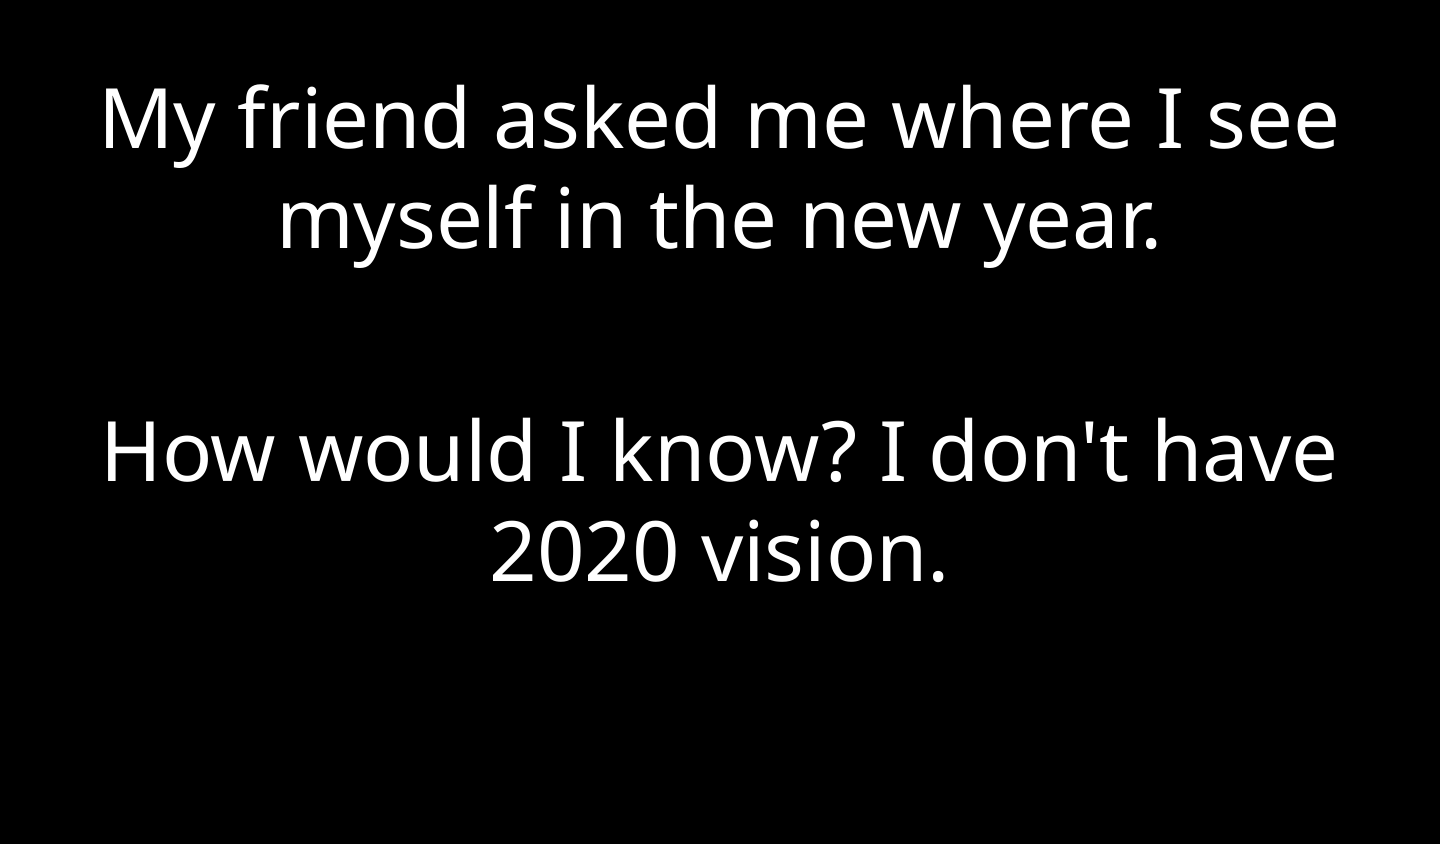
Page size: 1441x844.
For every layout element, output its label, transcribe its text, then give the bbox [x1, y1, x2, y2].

subtitle My friend asked me where I see myself in the new year. How would I know? I don't have 2020 vision. [32, 59, 1408, 844]
